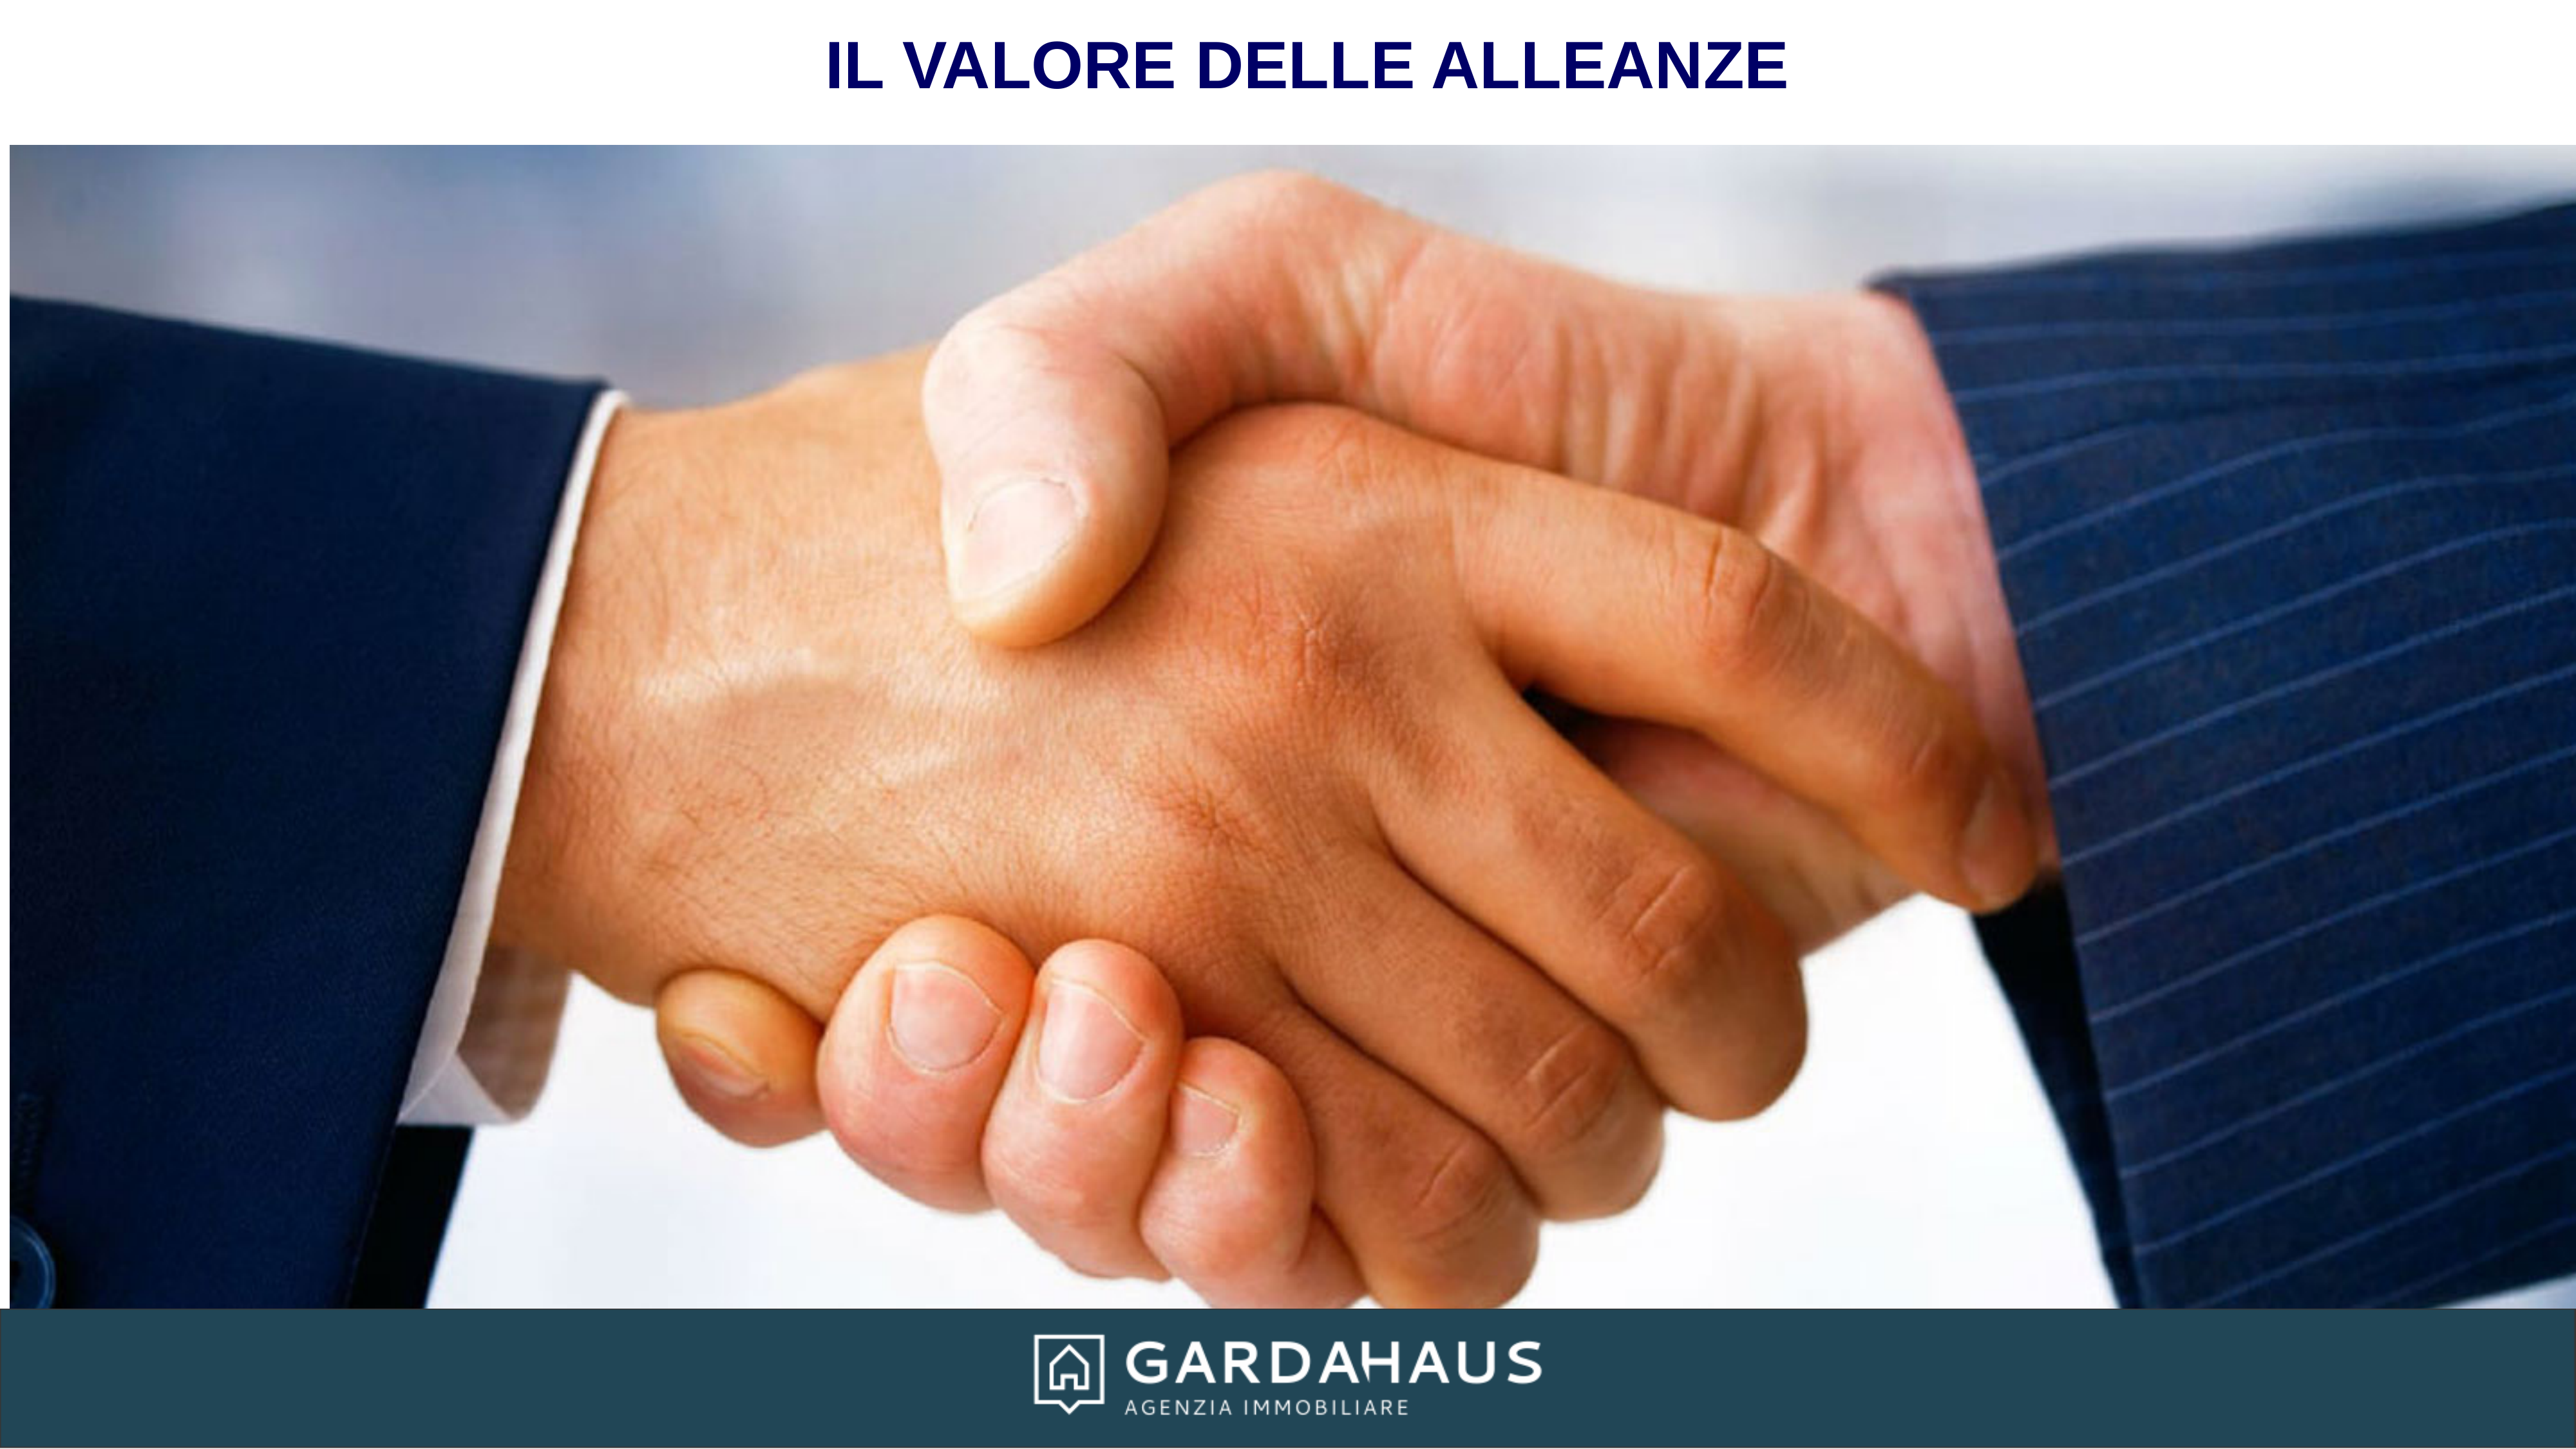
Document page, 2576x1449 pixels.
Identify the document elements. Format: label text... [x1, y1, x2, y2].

picture [0, 145, 2576, 1449]
text_box IL VALORE DELLE ALLEANZE [457, 19, 2159, 112]
